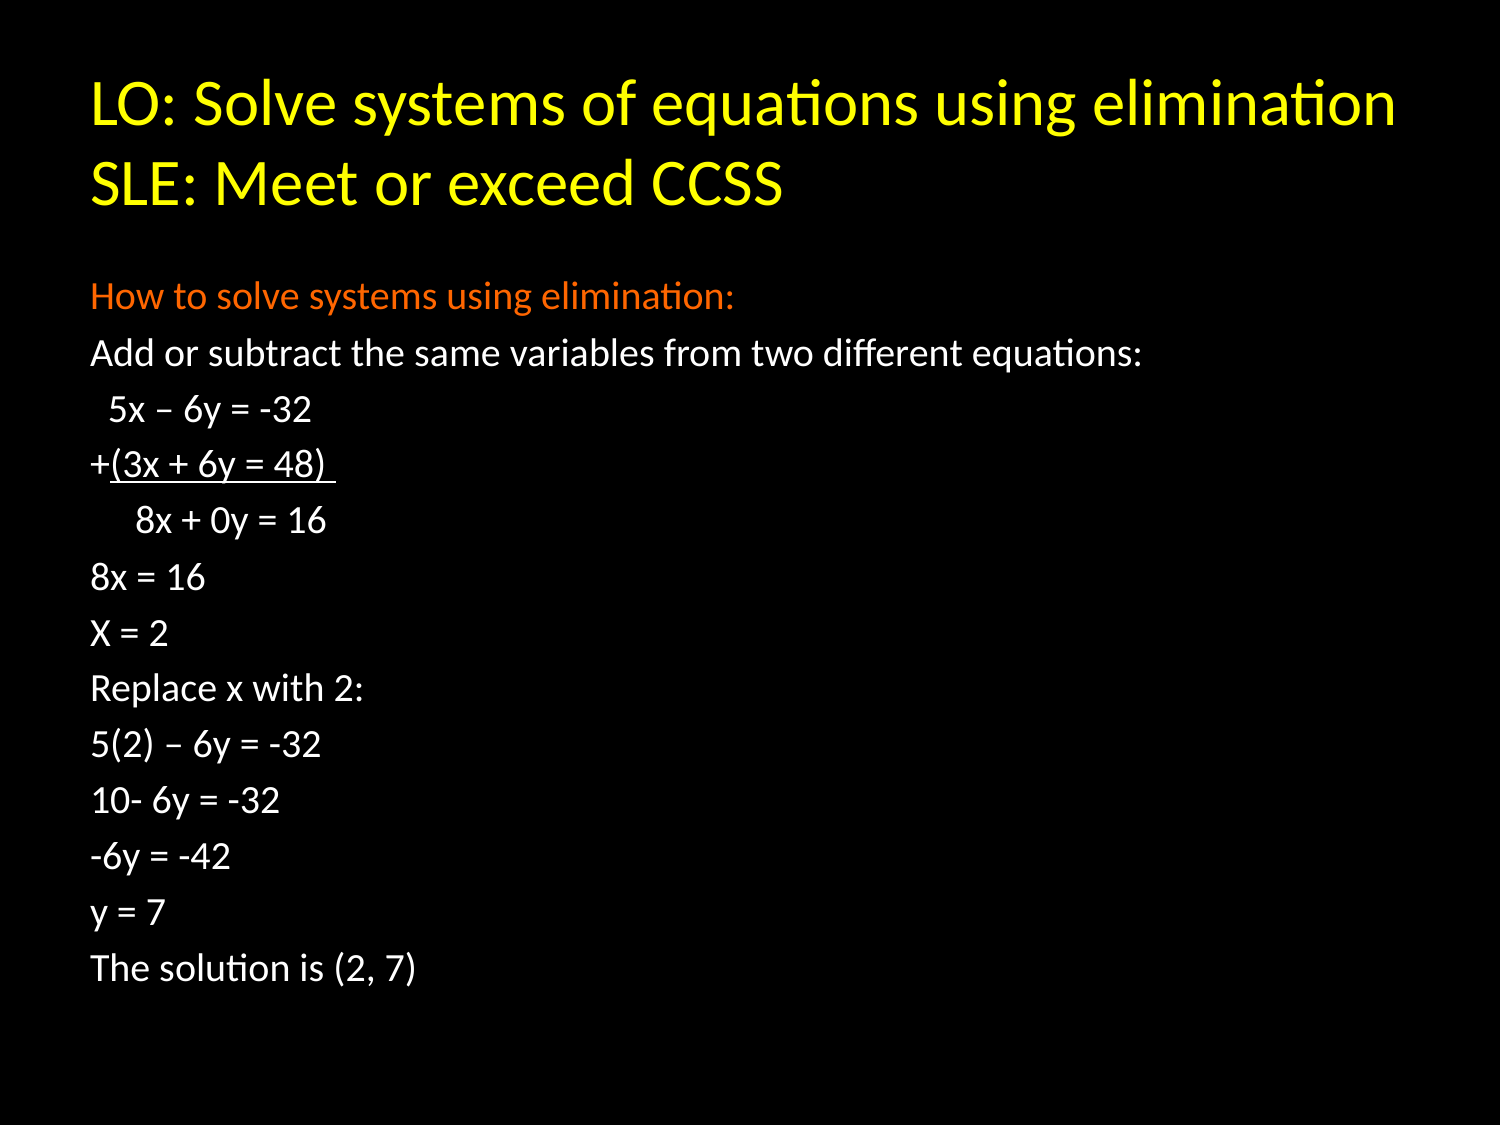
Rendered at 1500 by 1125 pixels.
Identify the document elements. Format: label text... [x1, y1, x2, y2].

list How to solve systems using elimination: Add or subtract the same variables from two different equations: 5x – 6y = -32 +(3x + 6y = 48) 8x + 0y = 16 8x = 16 X = 2 Replace x with 2: 5(2) – 6y = -32 10- 6y = -32 -6y = -42 y = 7 The solution is (2, 7) [75, 262, 1425, 1005]
title LO: Solve systems of equations using elimination SLE: Meet or exceed CCSS [75, 45, 1425, 233]
